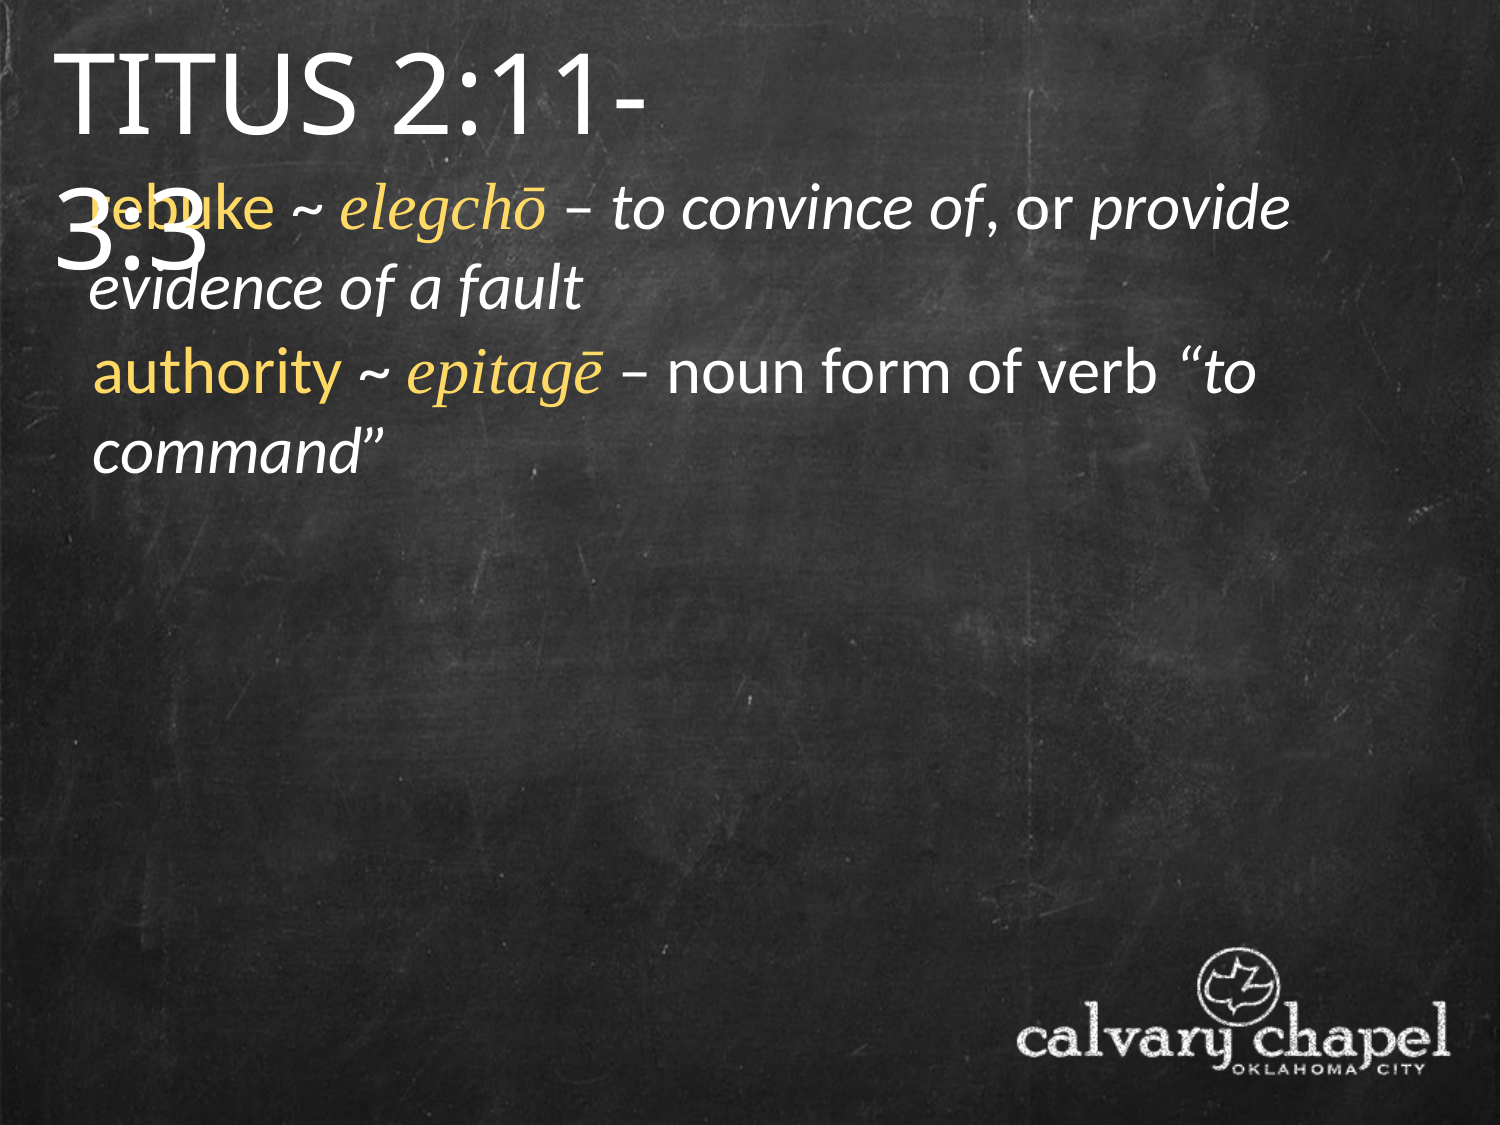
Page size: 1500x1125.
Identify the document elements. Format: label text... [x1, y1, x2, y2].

text_box TITUS 2:11-3:3 [38, 15, 727, 300]
text_box rebuke ~ elegchō – to convince of, or provide evidence of a fault [74, 155, 1428, 330]
text_box authority ~ epitagē – noun form of verb “to command” [78, 319, 1427, 494]
picture [0, 0, 1500, 1125]
